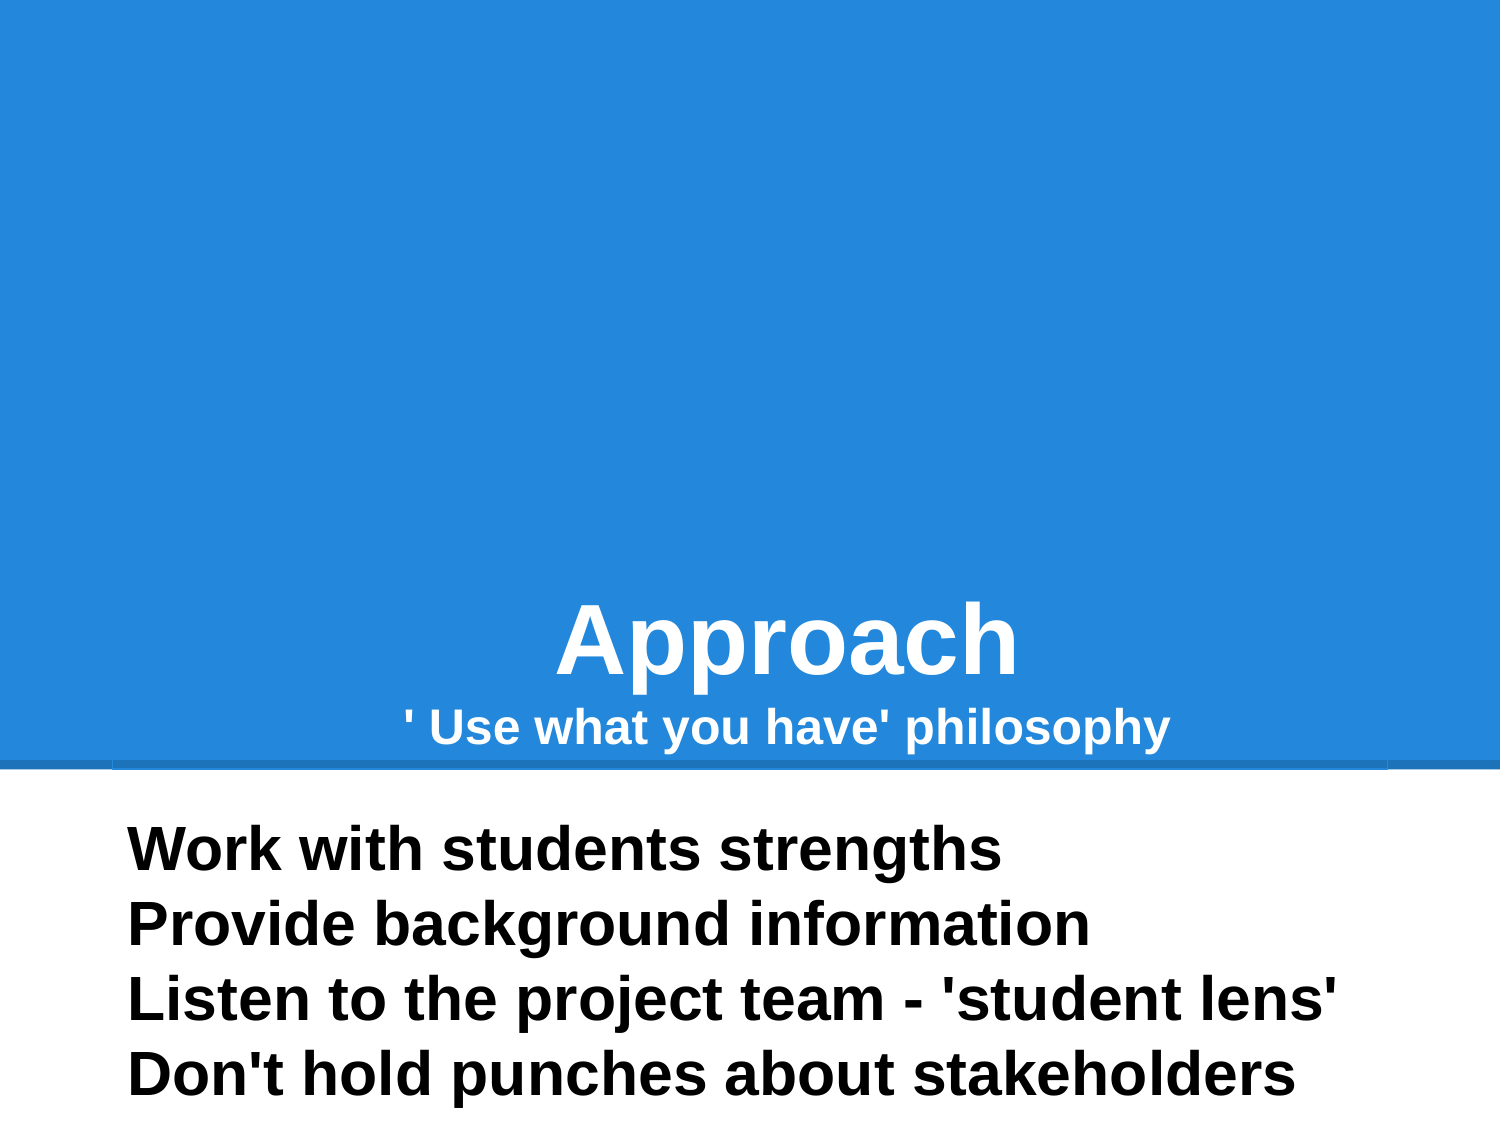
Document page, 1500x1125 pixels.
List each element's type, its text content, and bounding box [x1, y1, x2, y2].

subtitle Work with students strengths Provide background information Listen to the project team - 'student lens' Don't hold punches about stakeholders [112, 793, 1388, 1125]
title Approach ' Use what you have' philosophy [112, 551, 1388, 770]
